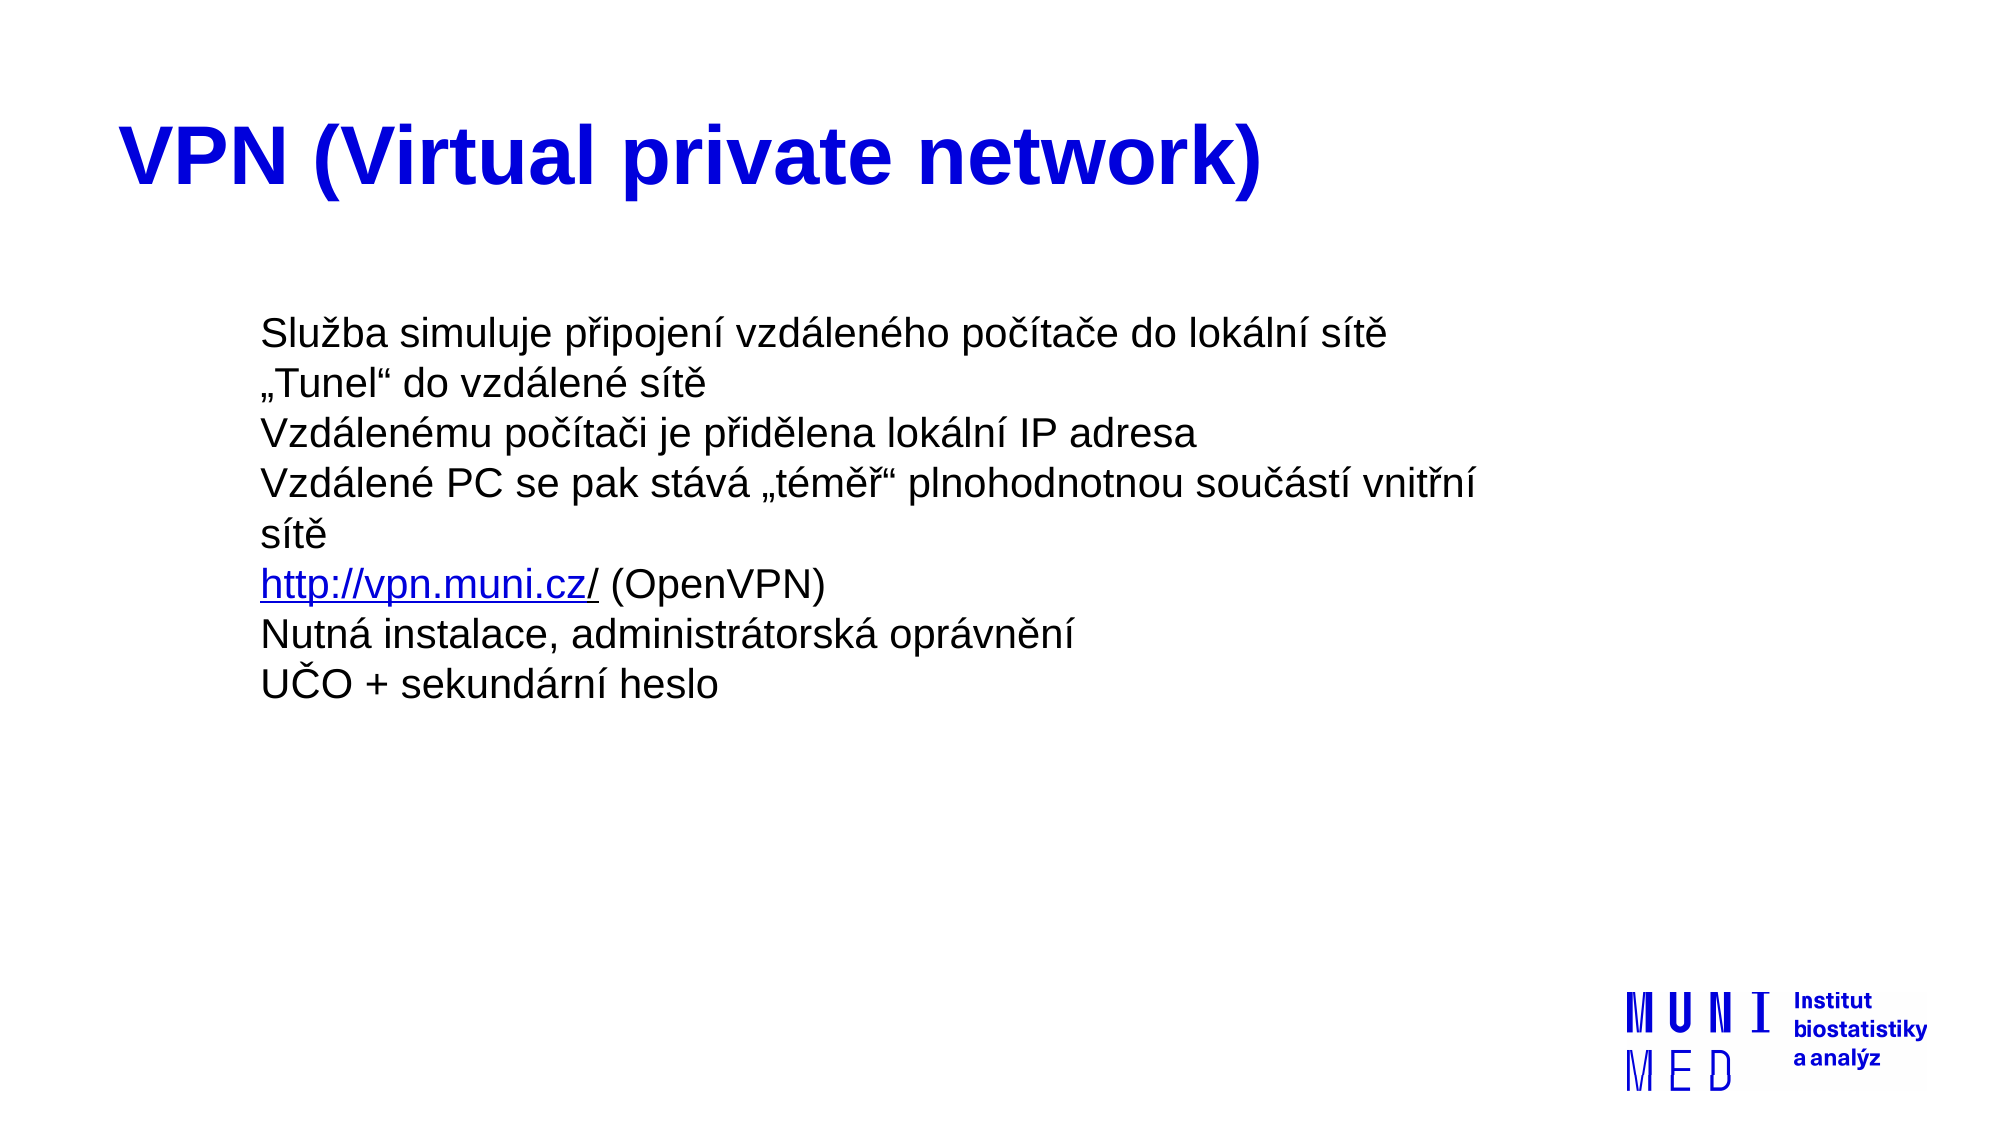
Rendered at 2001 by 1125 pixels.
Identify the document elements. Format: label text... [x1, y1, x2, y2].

title VPN (Virtual private network) [118, 118, 1883, 193]
list Služba simuluje připojení vzdáleného počítače do lokální sítě „Tunel“ do vzdálené sítě Vzdálenému počítači je přidělena lokální IP adresa Vzdálené PC se pak stává „téměř“ plnohodnotnou součástí vnitřní sítě http://vpn.muni.cz/ (OpenVPN) Nutná instalace, administrátorská oprávnění UČO + sekundární heslo [260, 306, 1536, 982]
